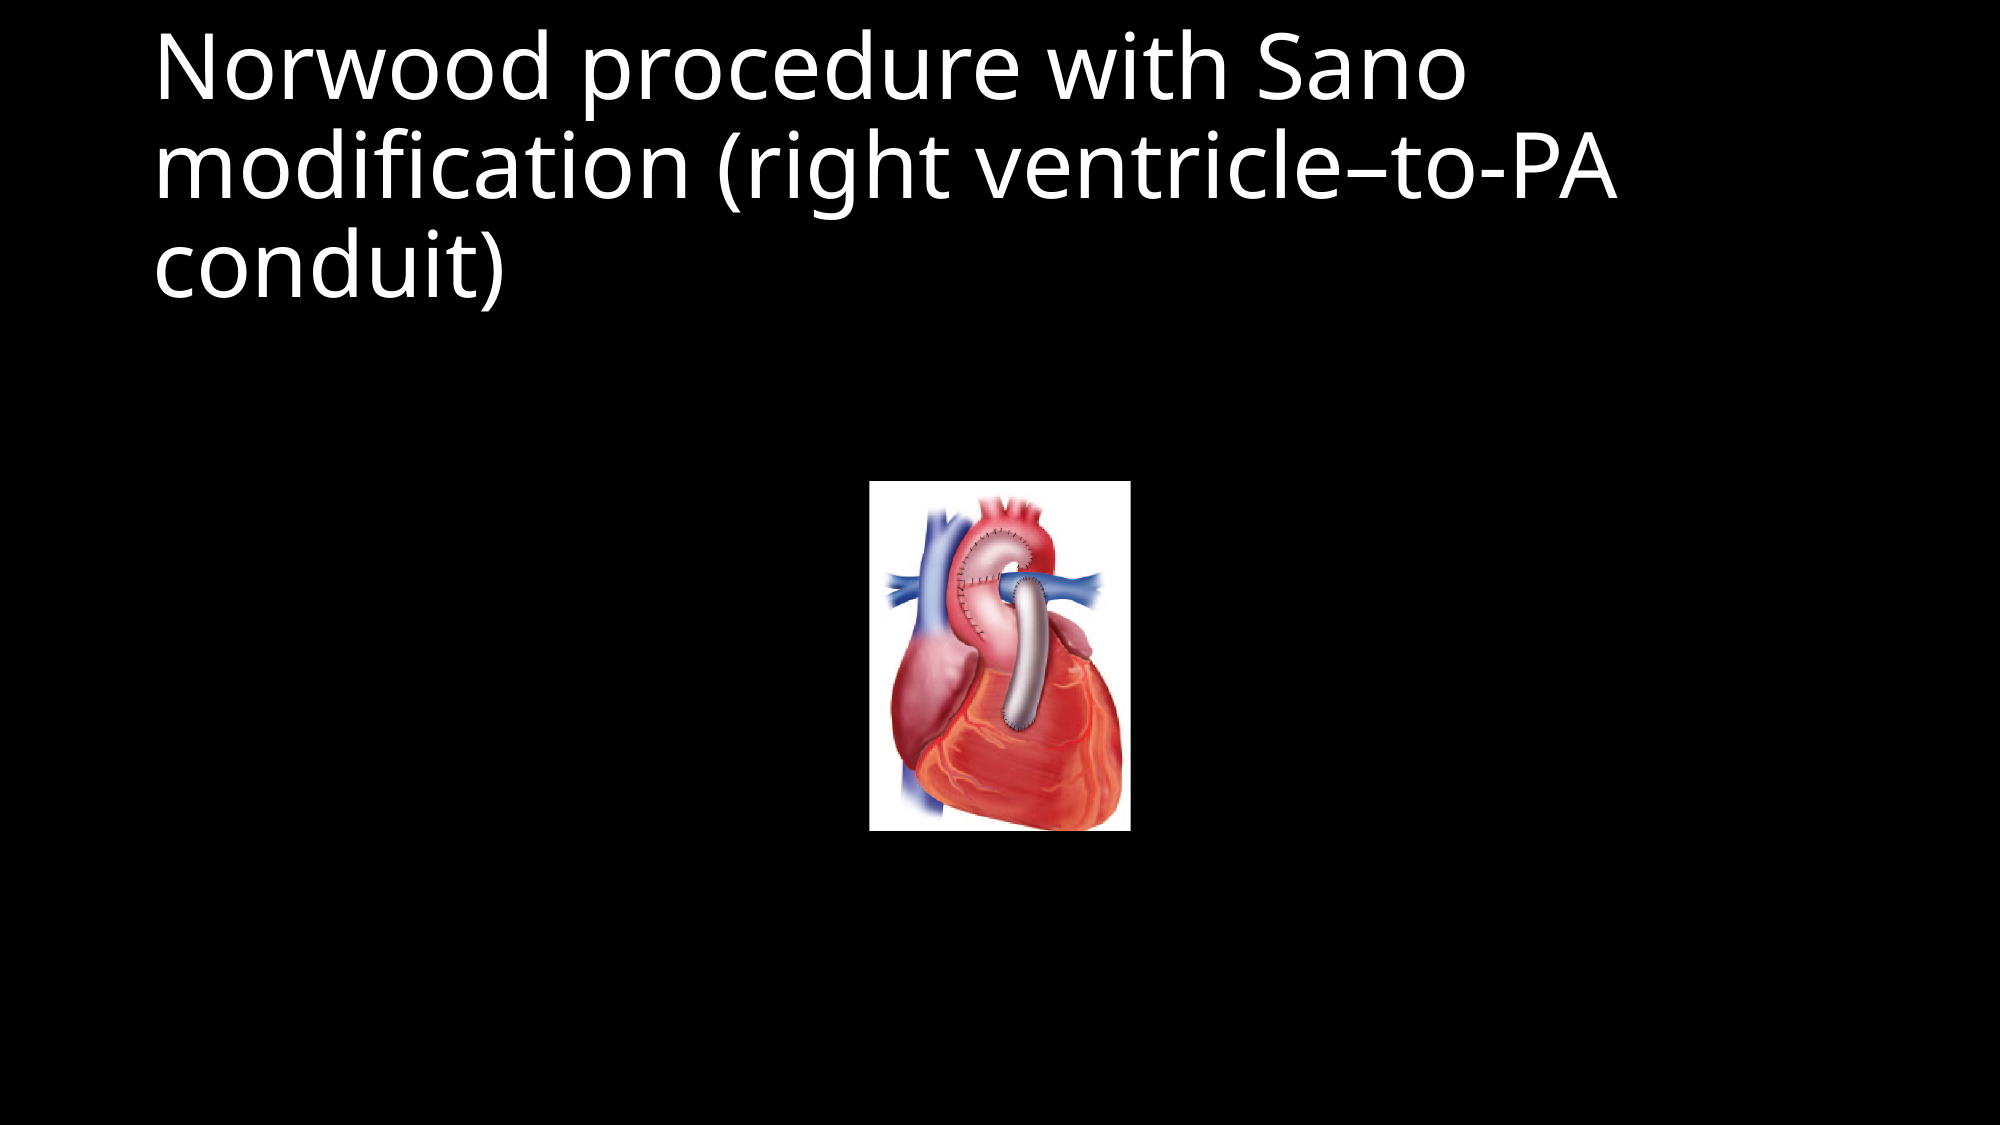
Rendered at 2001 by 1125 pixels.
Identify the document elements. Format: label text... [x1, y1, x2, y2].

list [869, 481, 1131, 831]
title Norwood procedure with Sano modification (right ventricle–to-PA conduit) [137, 59, 1863, 278]
